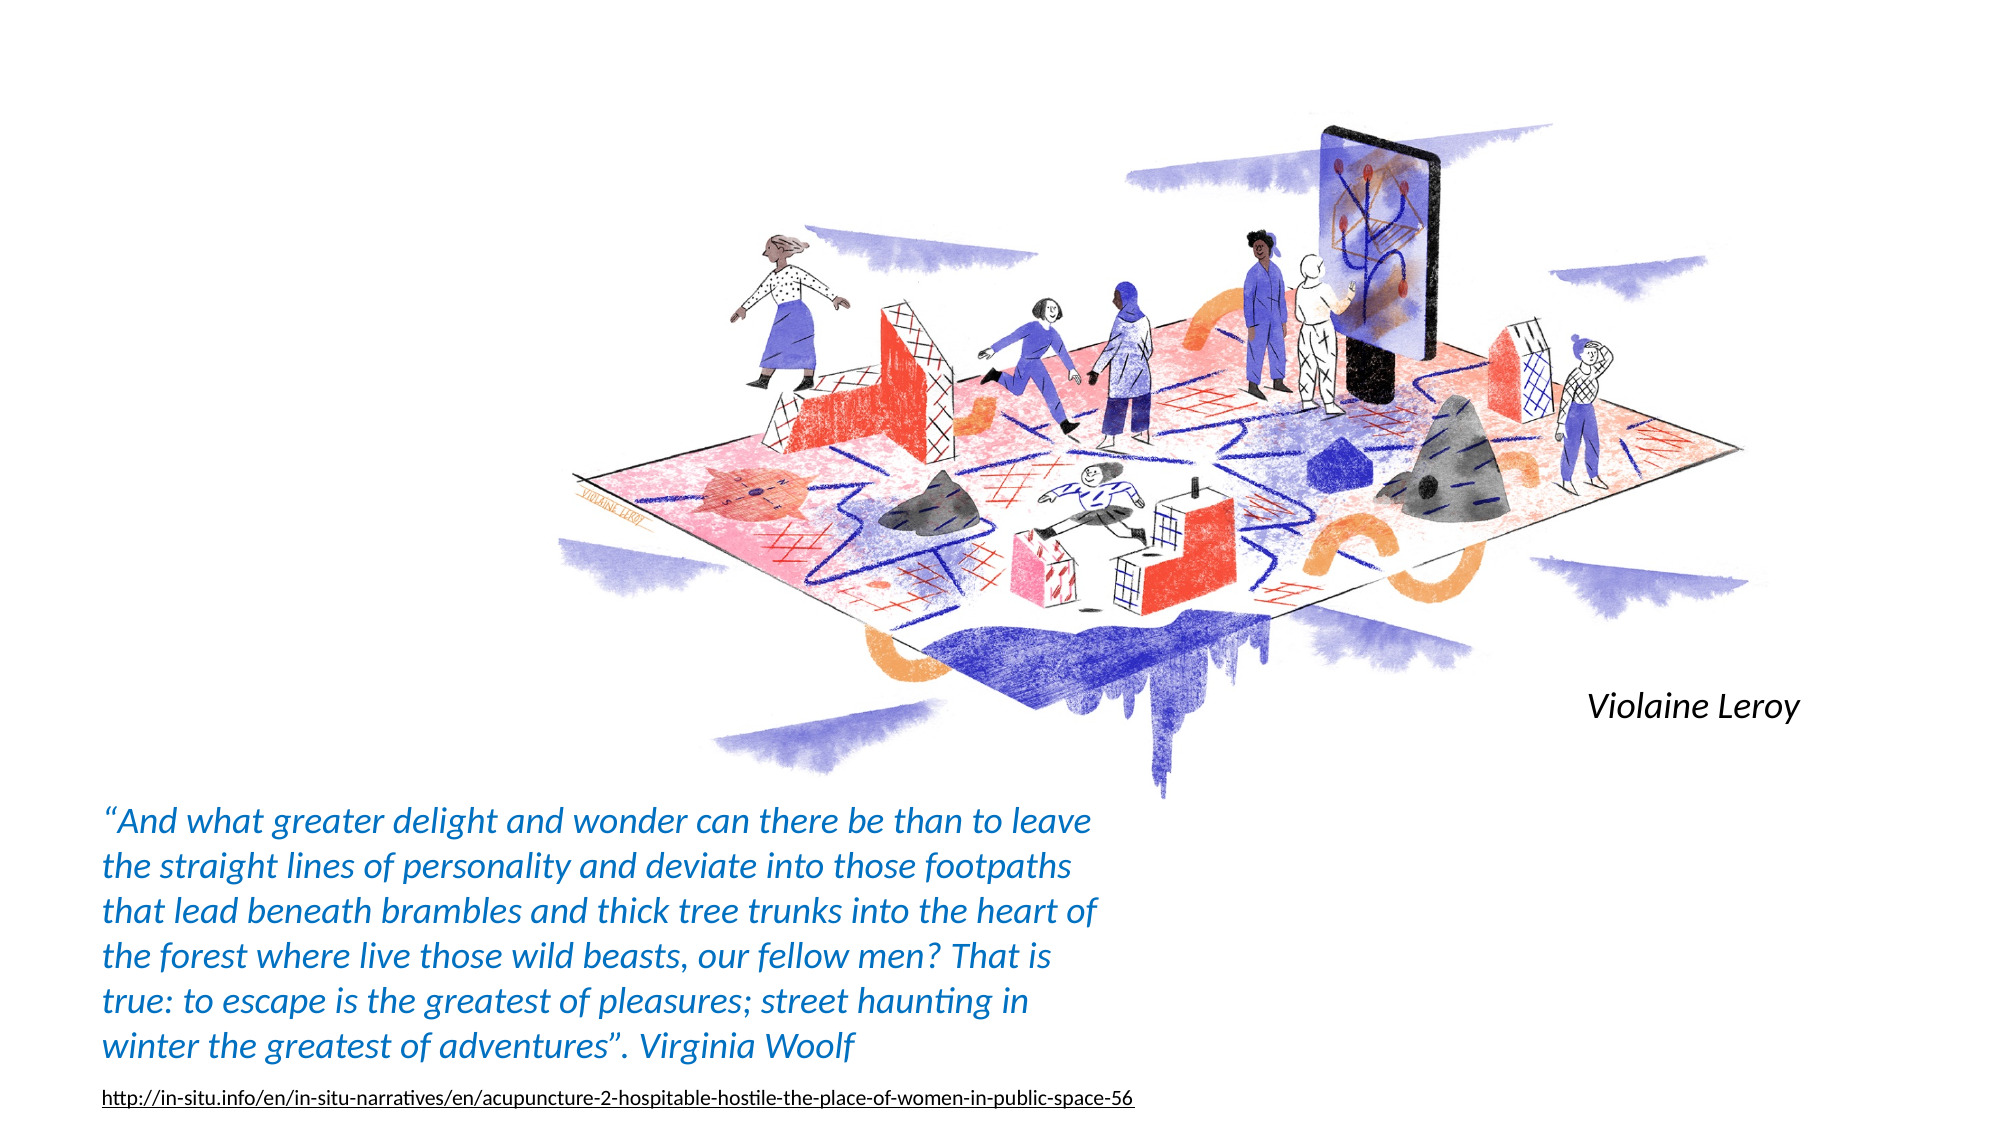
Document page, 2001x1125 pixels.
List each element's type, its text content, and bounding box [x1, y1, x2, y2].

text_box Violaine Leroy [1787, 673, 1815, 734]
text_box “And what greater delight and wonder can there be than to leave the straight lines of personality and deviate into those footpaths that lead beneath brambles and thick tree trunks into the heart of the forest where live those wild beasts, our fellow men? That is true: to escape is the greatest of pleasures; street haunting in winter the greatest of adventures”. Virginia Woolf [86, 788, 1114, 1074]
text_box http://in-situ.info/en/in-situ-narratives/en/acupuncture-2-hospitable-hostile-the-place-of-women-in-public-space-56 [86, 1076, 2000, 1118]
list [517, 91, 1787, 806]
